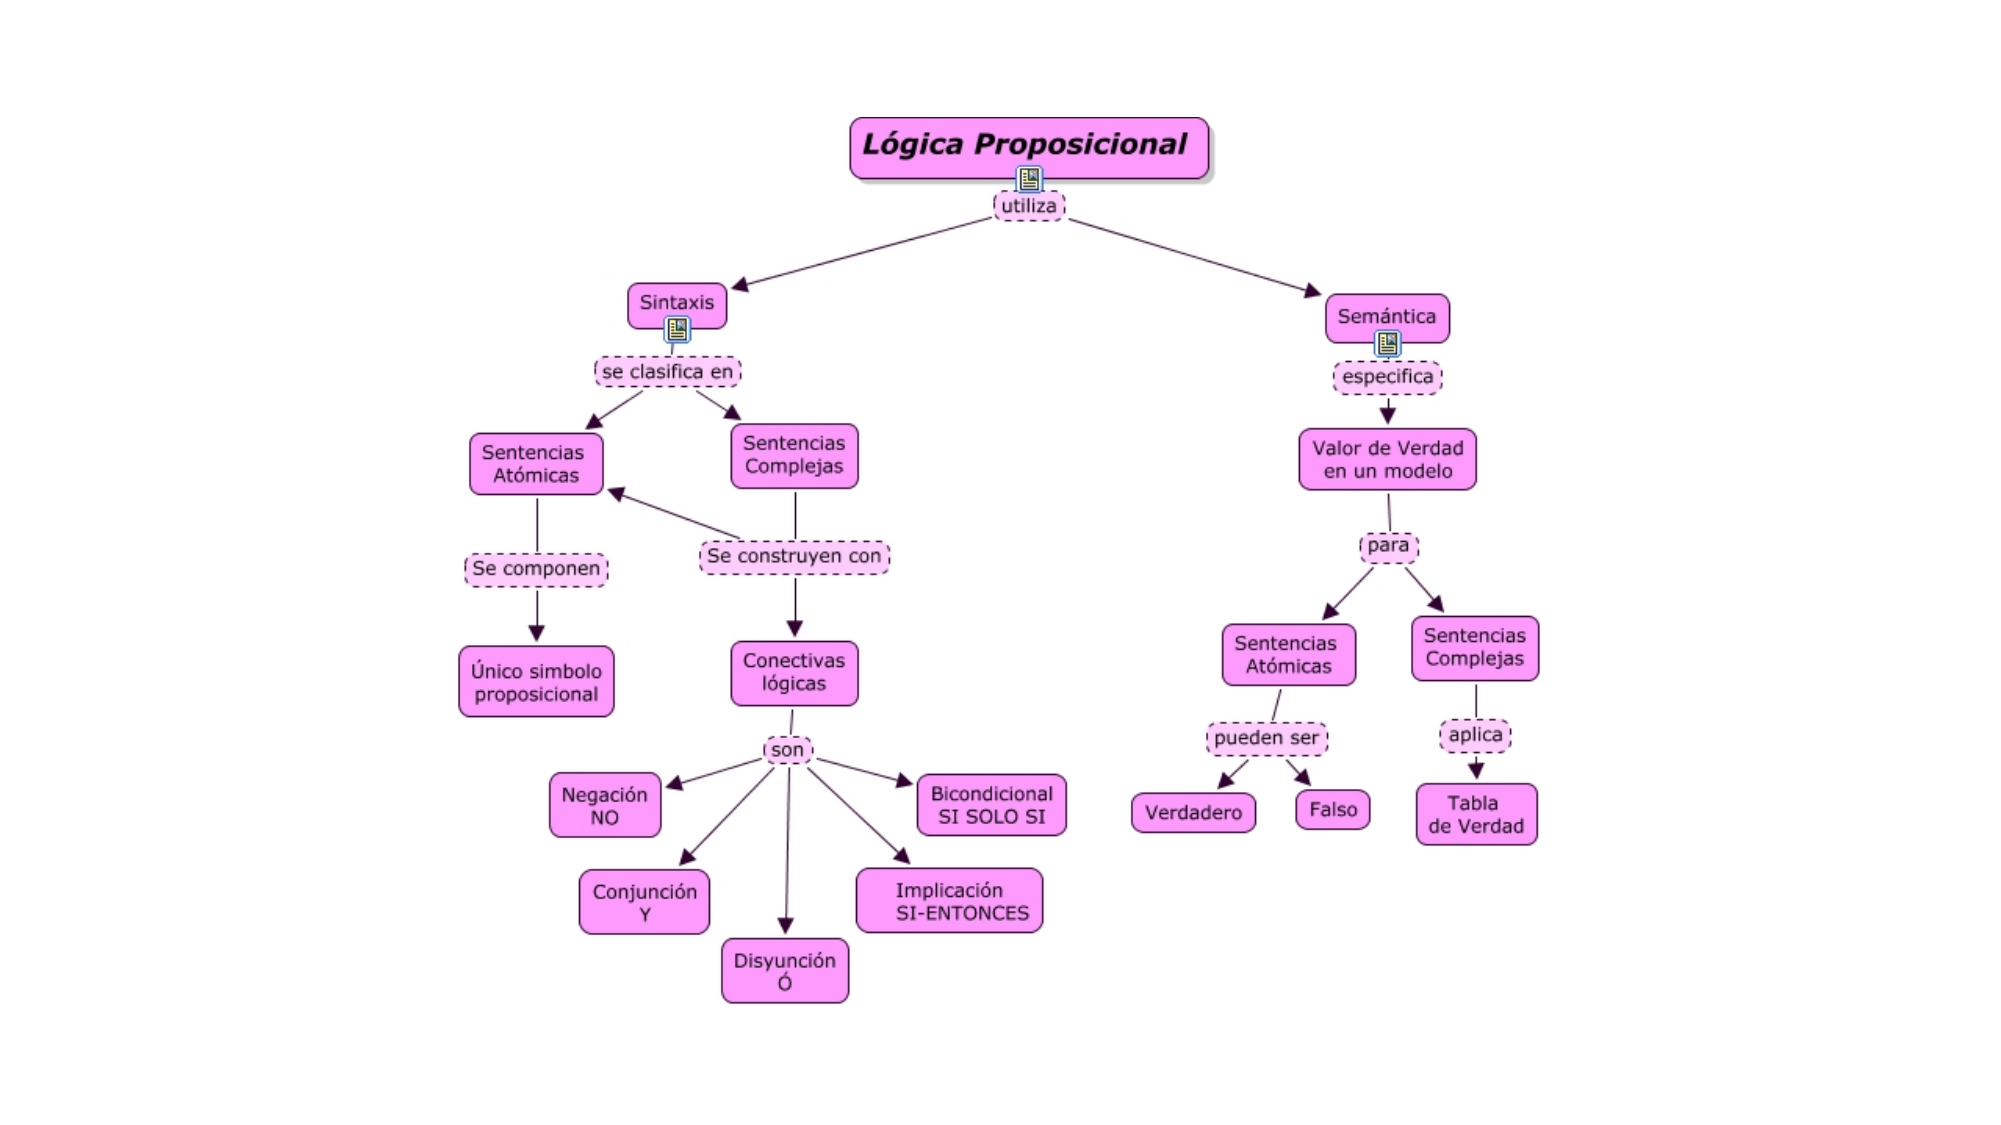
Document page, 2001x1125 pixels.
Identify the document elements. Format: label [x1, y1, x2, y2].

picture [457, 117, 1543, 1008]
